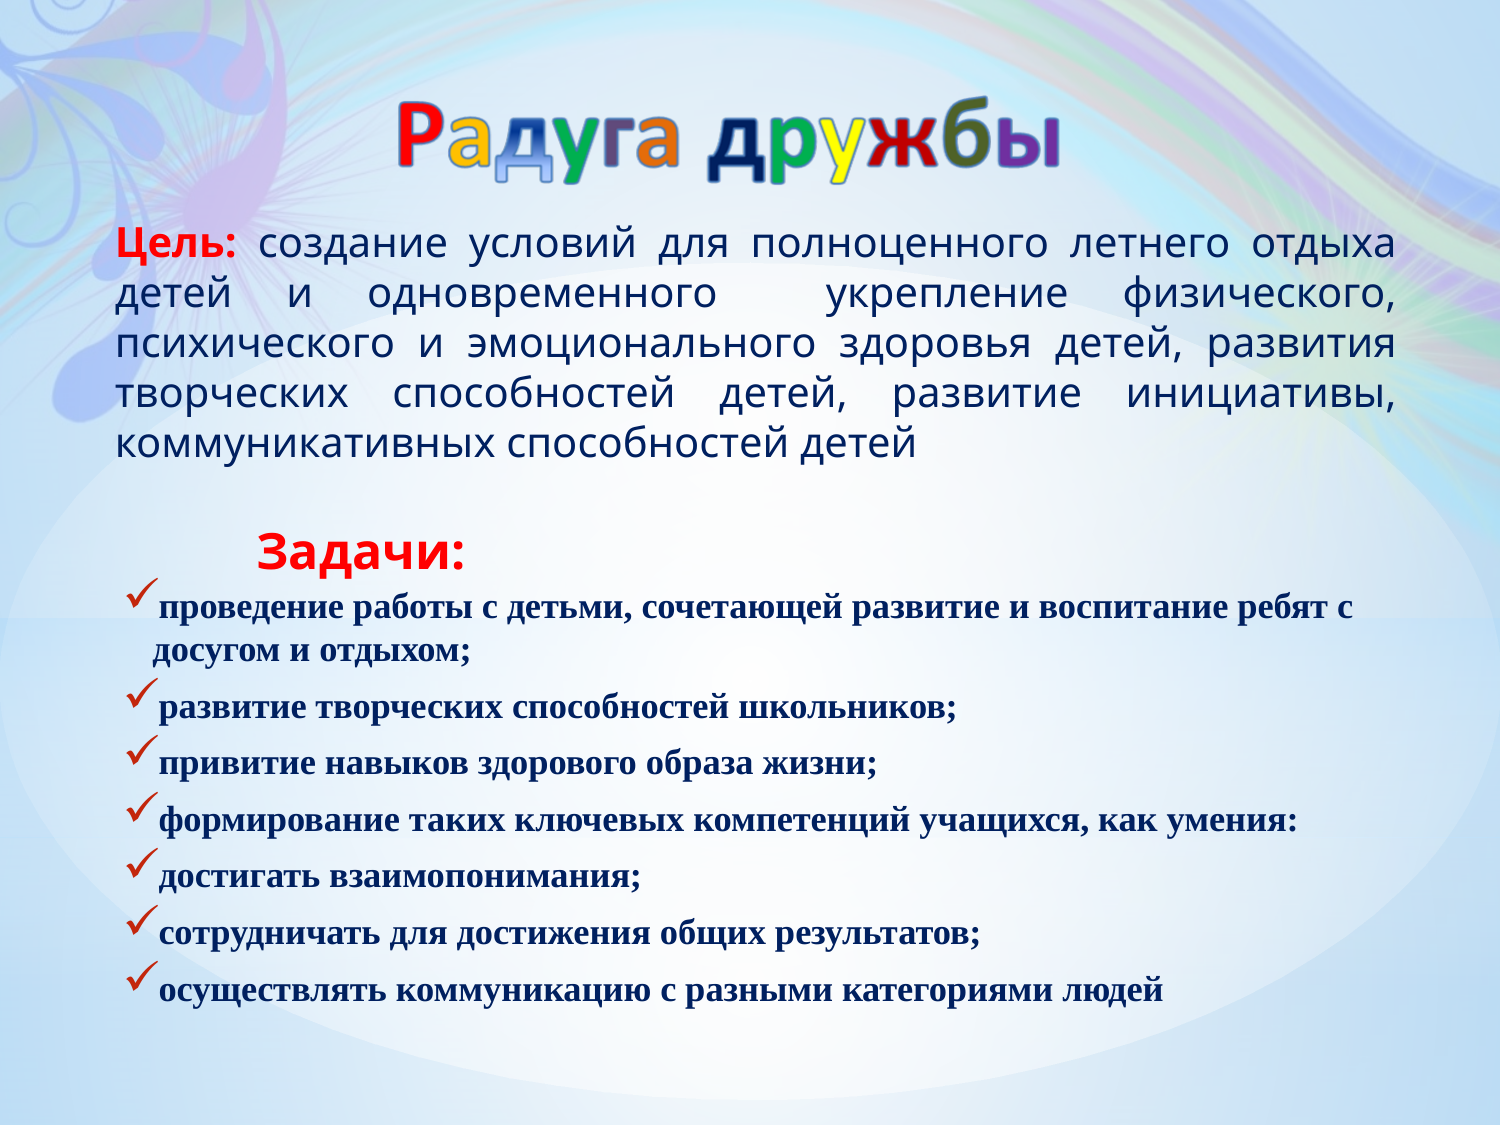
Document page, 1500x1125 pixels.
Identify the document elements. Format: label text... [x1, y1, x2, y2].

list проведение работы с детьми, сочетающей развитие и воспитание ребят с досугом и отдыхом; развитие творческих способностей школьников; привитие навыков здорового образа жизни; формирование таких ключевых компетенций учащихся, как умения: достигать взаимопонимания; сотрудничать для достижения общих результатов; осуществлять коммуникацию с разными категориями людей [100, 574, 1412, 1024]
text_box Цель: создание условий для полноценного летнего отдыха детей и одновременного укрепление физического, психического и эмоционального здоровья детей, развития творческих способностей детей, развитие инициативы, коммуникативных способностей детей [100, 208, 1412, 473]
list Задачи: [29, 481, 693, 587]
picture [100, 42, 1356, 254]
